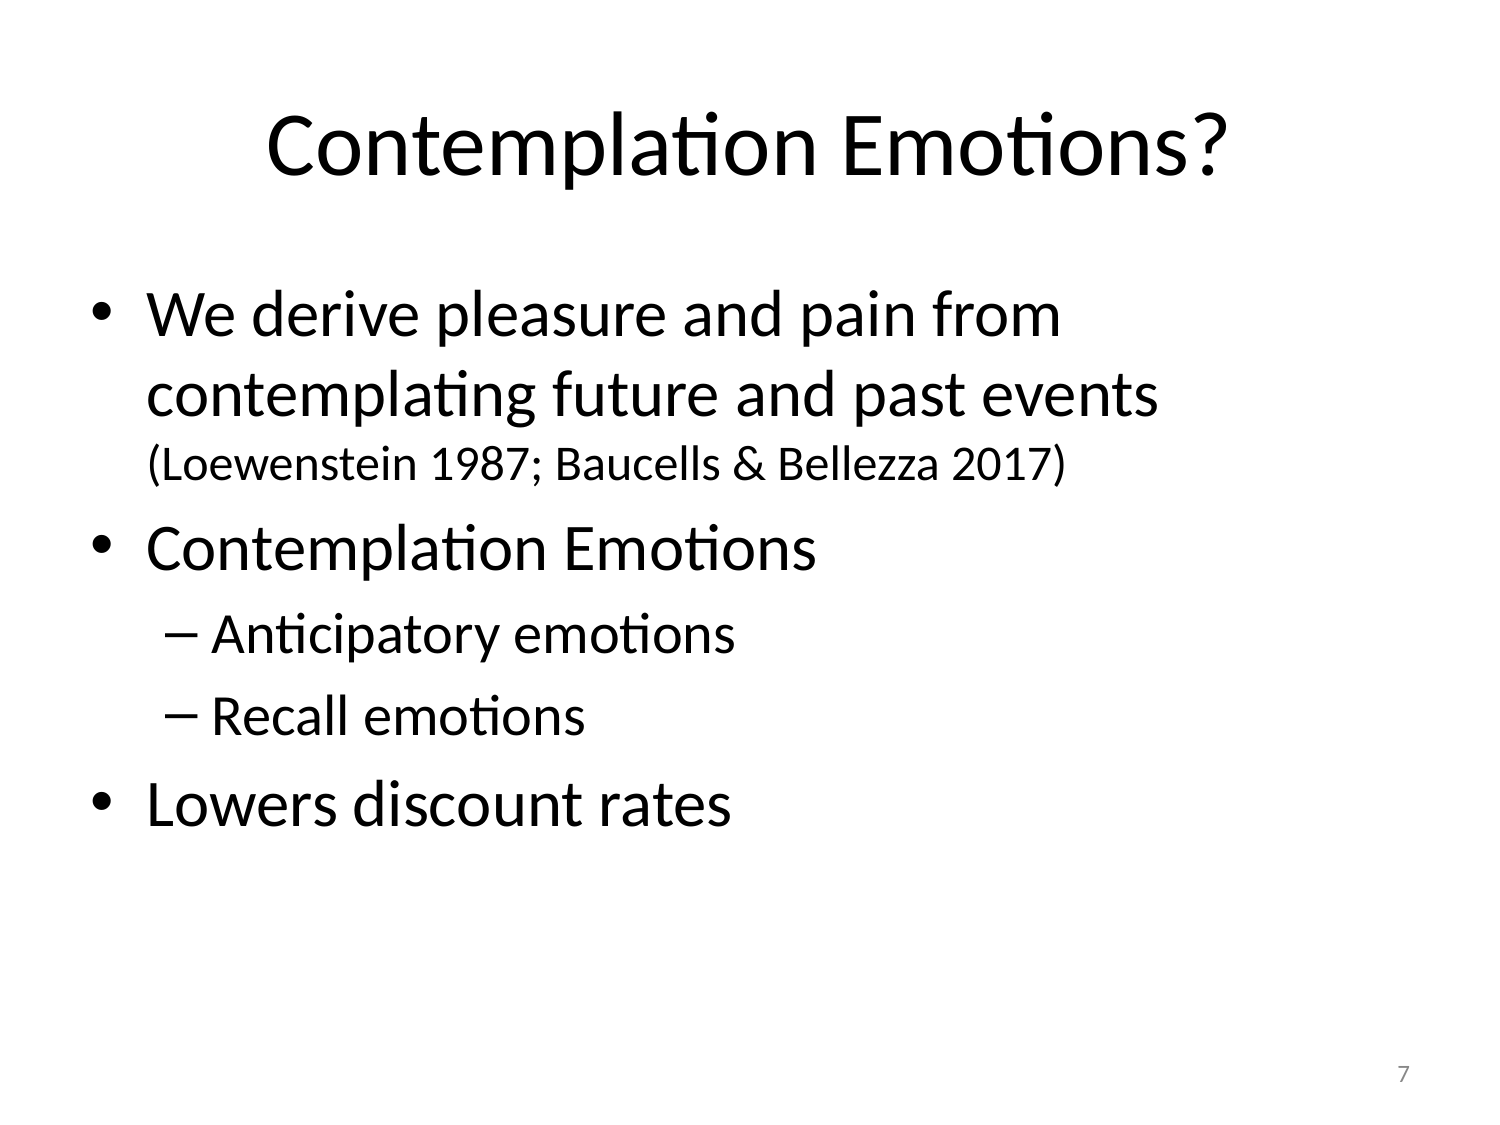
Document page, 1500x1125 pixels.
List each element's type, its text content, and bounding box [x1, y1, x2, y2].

list We derive pleasure and pain from contemplating future and past events (Loewenstein 1987; Baucells & Bellezza 2017) Contemplation Emotions Anticipatory emotions Recall emotions Lowers discount rates [75, 262, 1425, 1005]
slide_number ‹#› [1074, 1042, 1425, 1103]
title Contemplation Emotions? [75, 45, 1425, 233]
